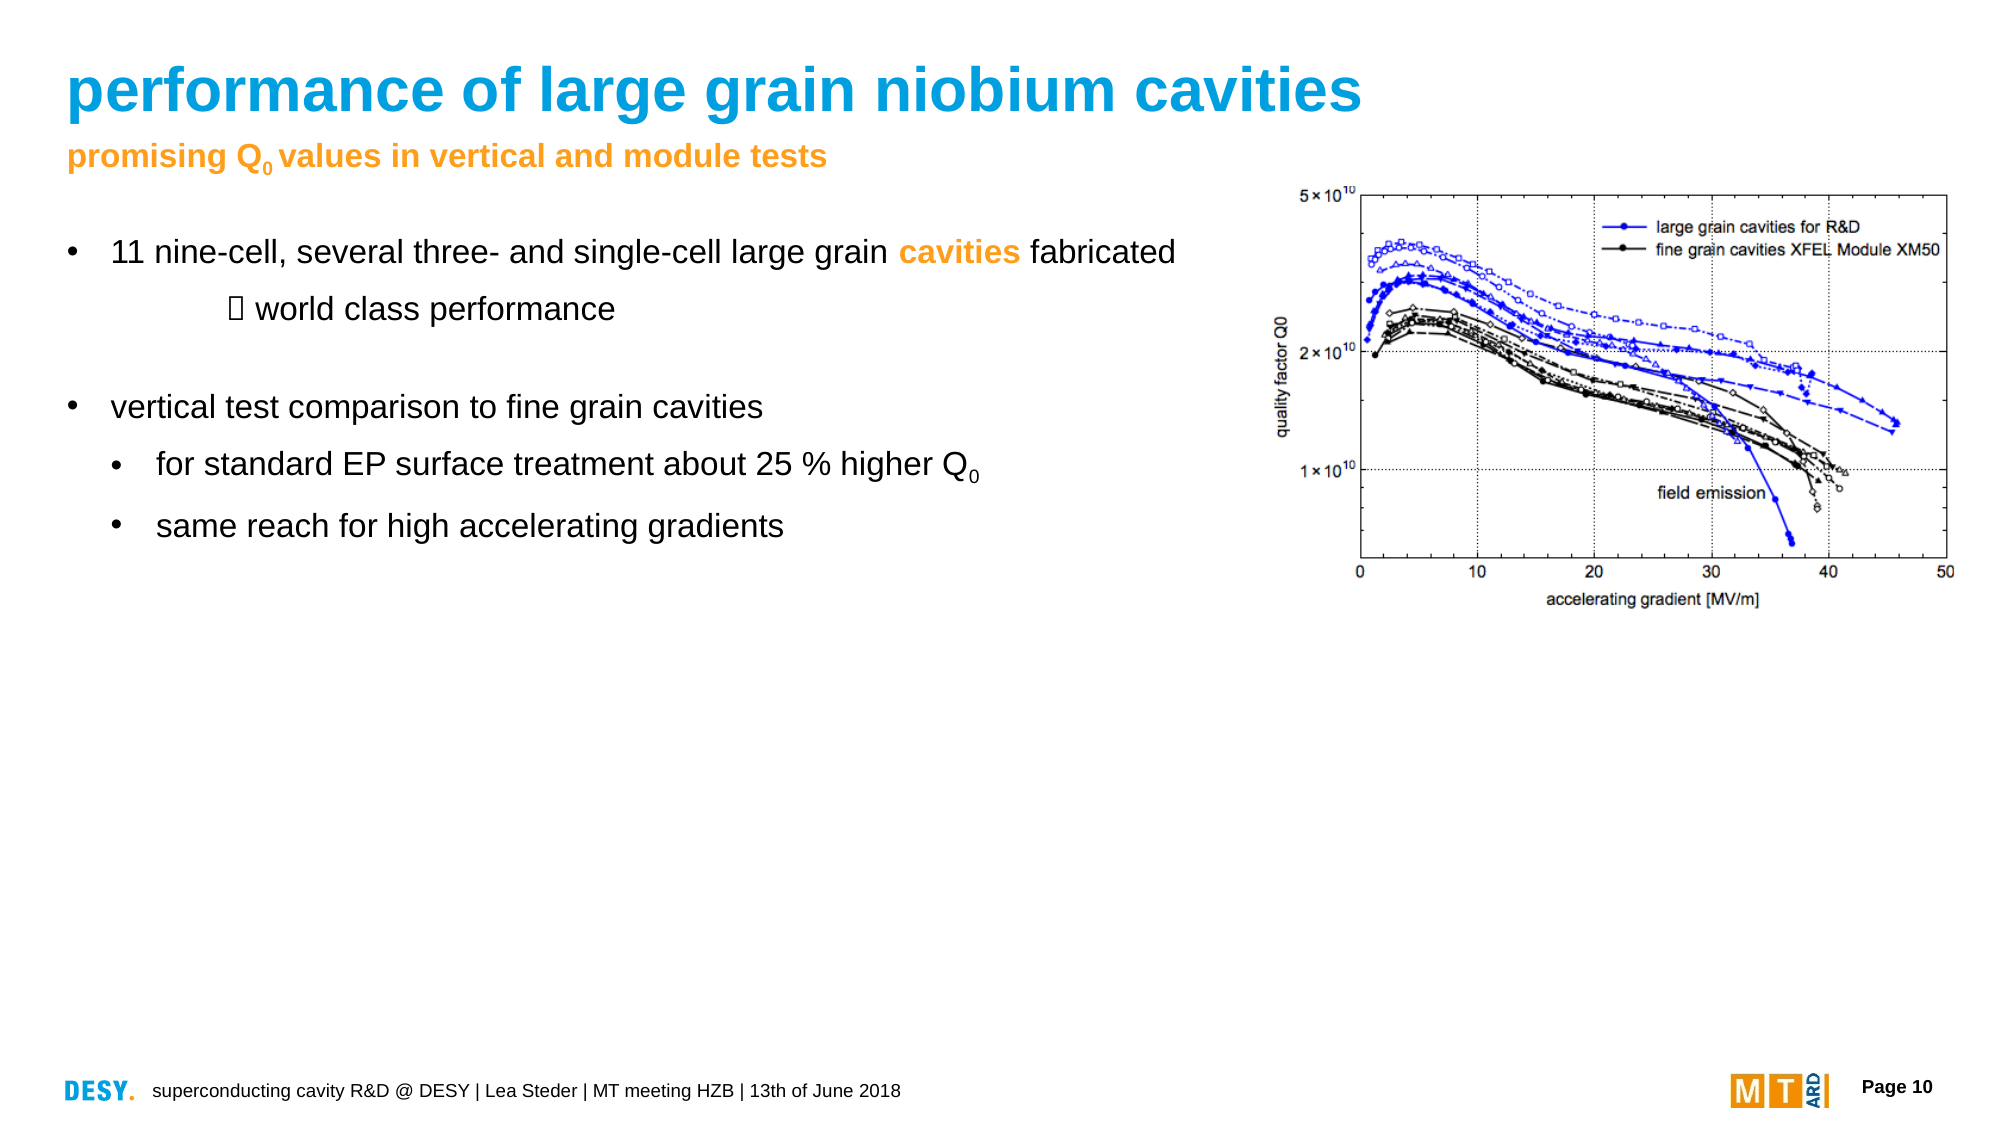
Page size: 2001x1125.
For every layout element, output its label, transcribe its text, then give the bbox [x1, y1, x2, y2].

title performance of large grain niobium cavities [66, 57, 1933, 132]
list 11 nine-cell, several three- and single-cell large grain cavities fabricated  world class performance vertical test comparison to fine grain cavities for standard EP surface treatment about 25 % higher Q0 same reach for high accelerating gradients [66, 230, 1302, 634]
picture [1730, 1073, 1829, 1108]
list promising Q0 values in vertical and module tests [66, 134, 1933, 197]
footer superconducting cavity R&D @ DESY | Lea Steder | MT meeting HZB | 13th of June 2018 [152, 1078, 1697, 1111]
picture [1273, 186, 1955, 610]
